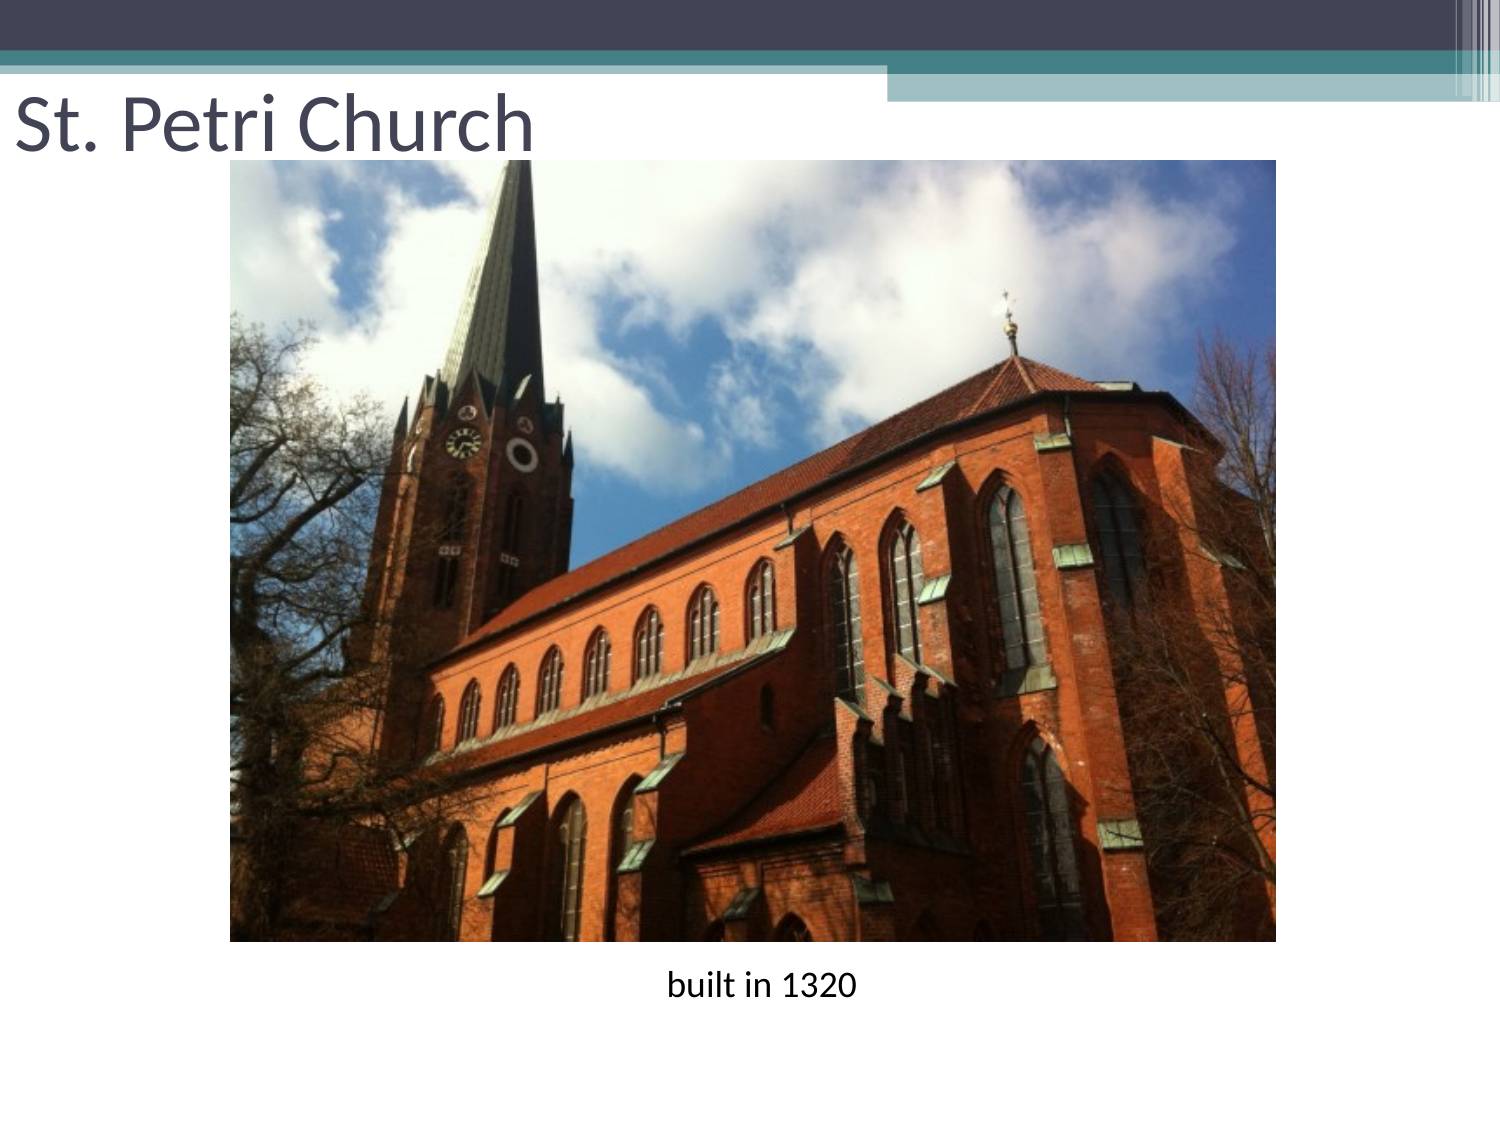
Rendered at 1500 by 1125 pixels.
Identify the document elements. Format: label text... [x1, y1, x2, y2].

picture [229, 160, 1276, 942]
text_box St. Petri Church [0, 31, 1350, 206]
text_box built in 1320 [112, 952, 1412, 1013]
